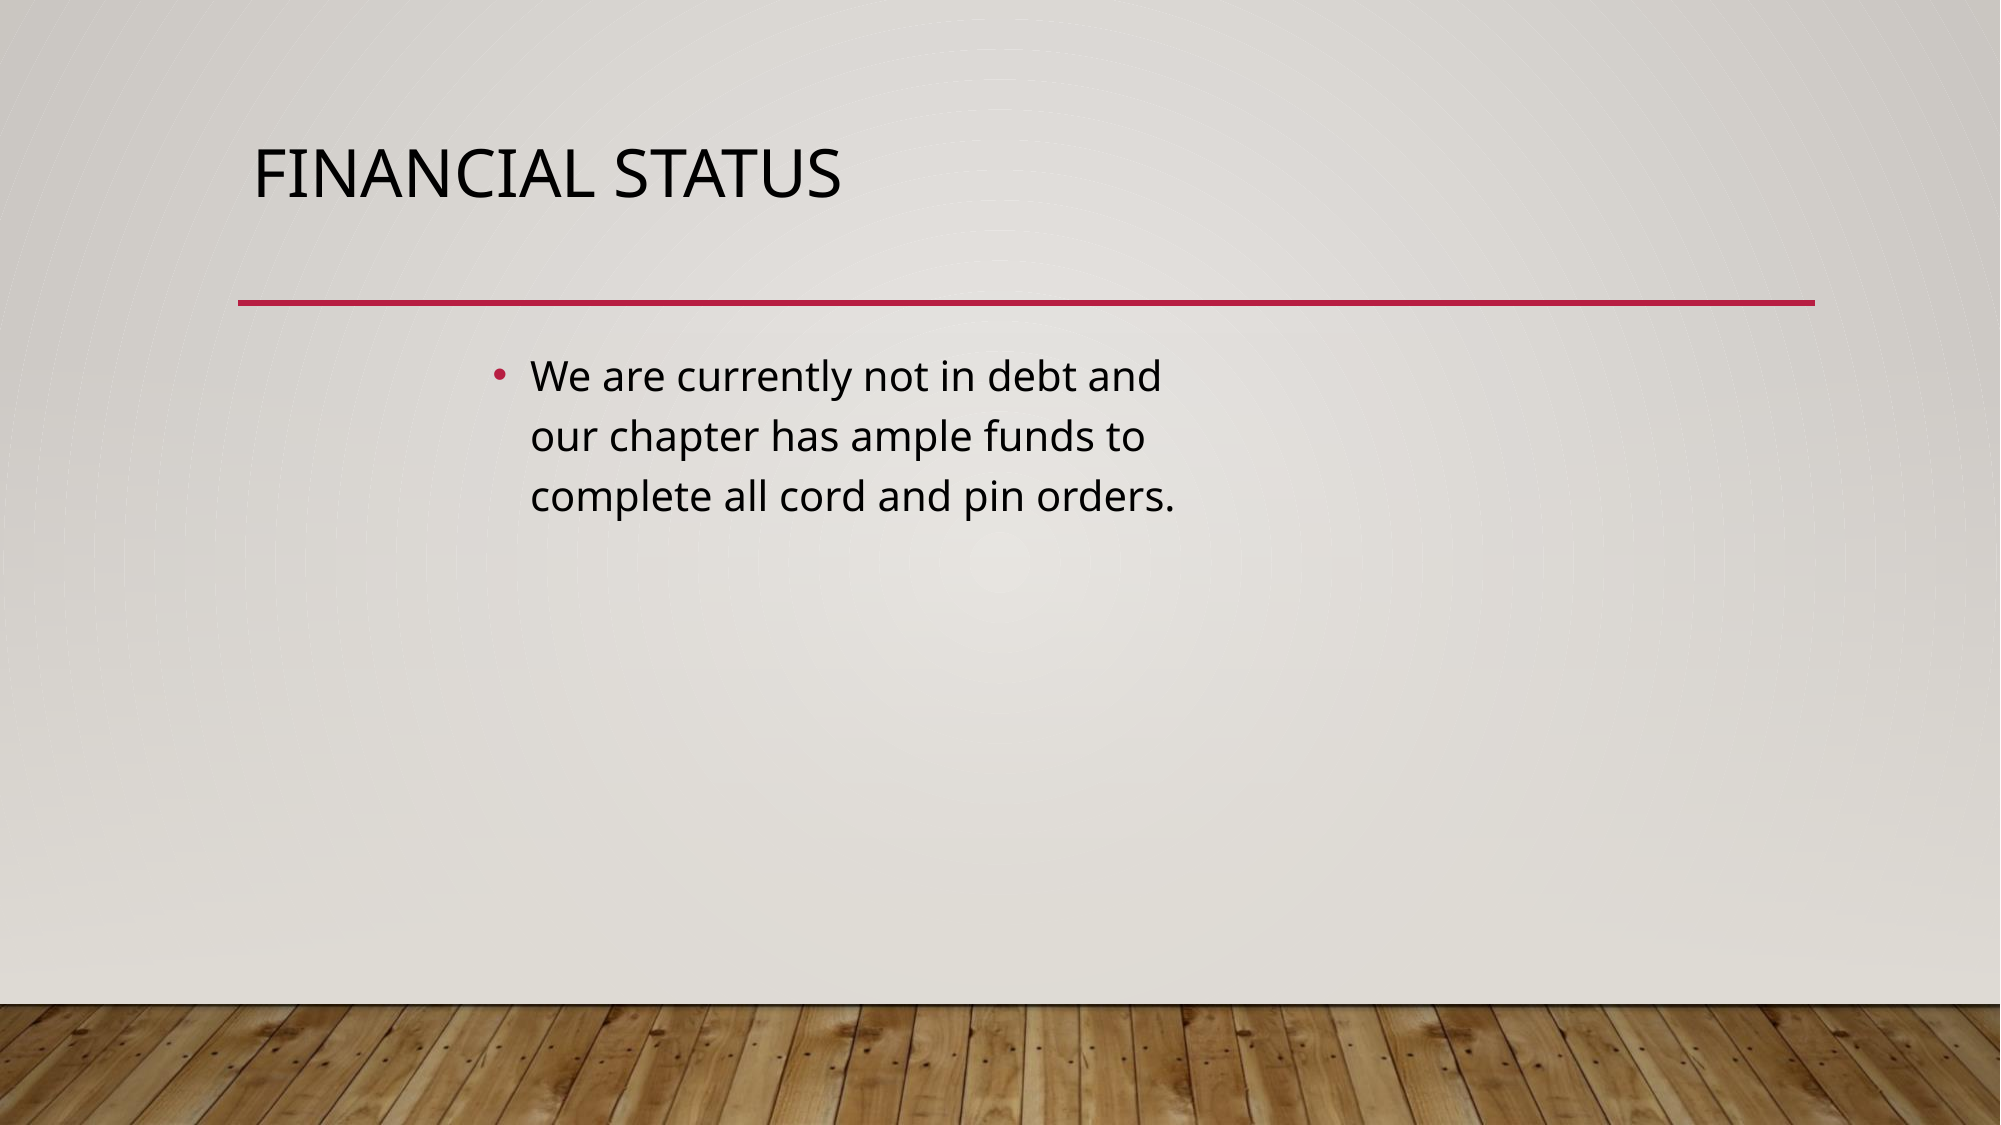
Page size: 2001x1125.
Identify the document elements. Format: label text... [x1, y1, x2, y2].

title Financial status [237, 132, 1814, 306]
picture [0, 1004, 2000, 1125]
list We are currently not in debt and our chapter has ample funds to complete all cord and pin orders. [477, 331, 1240, 898]
